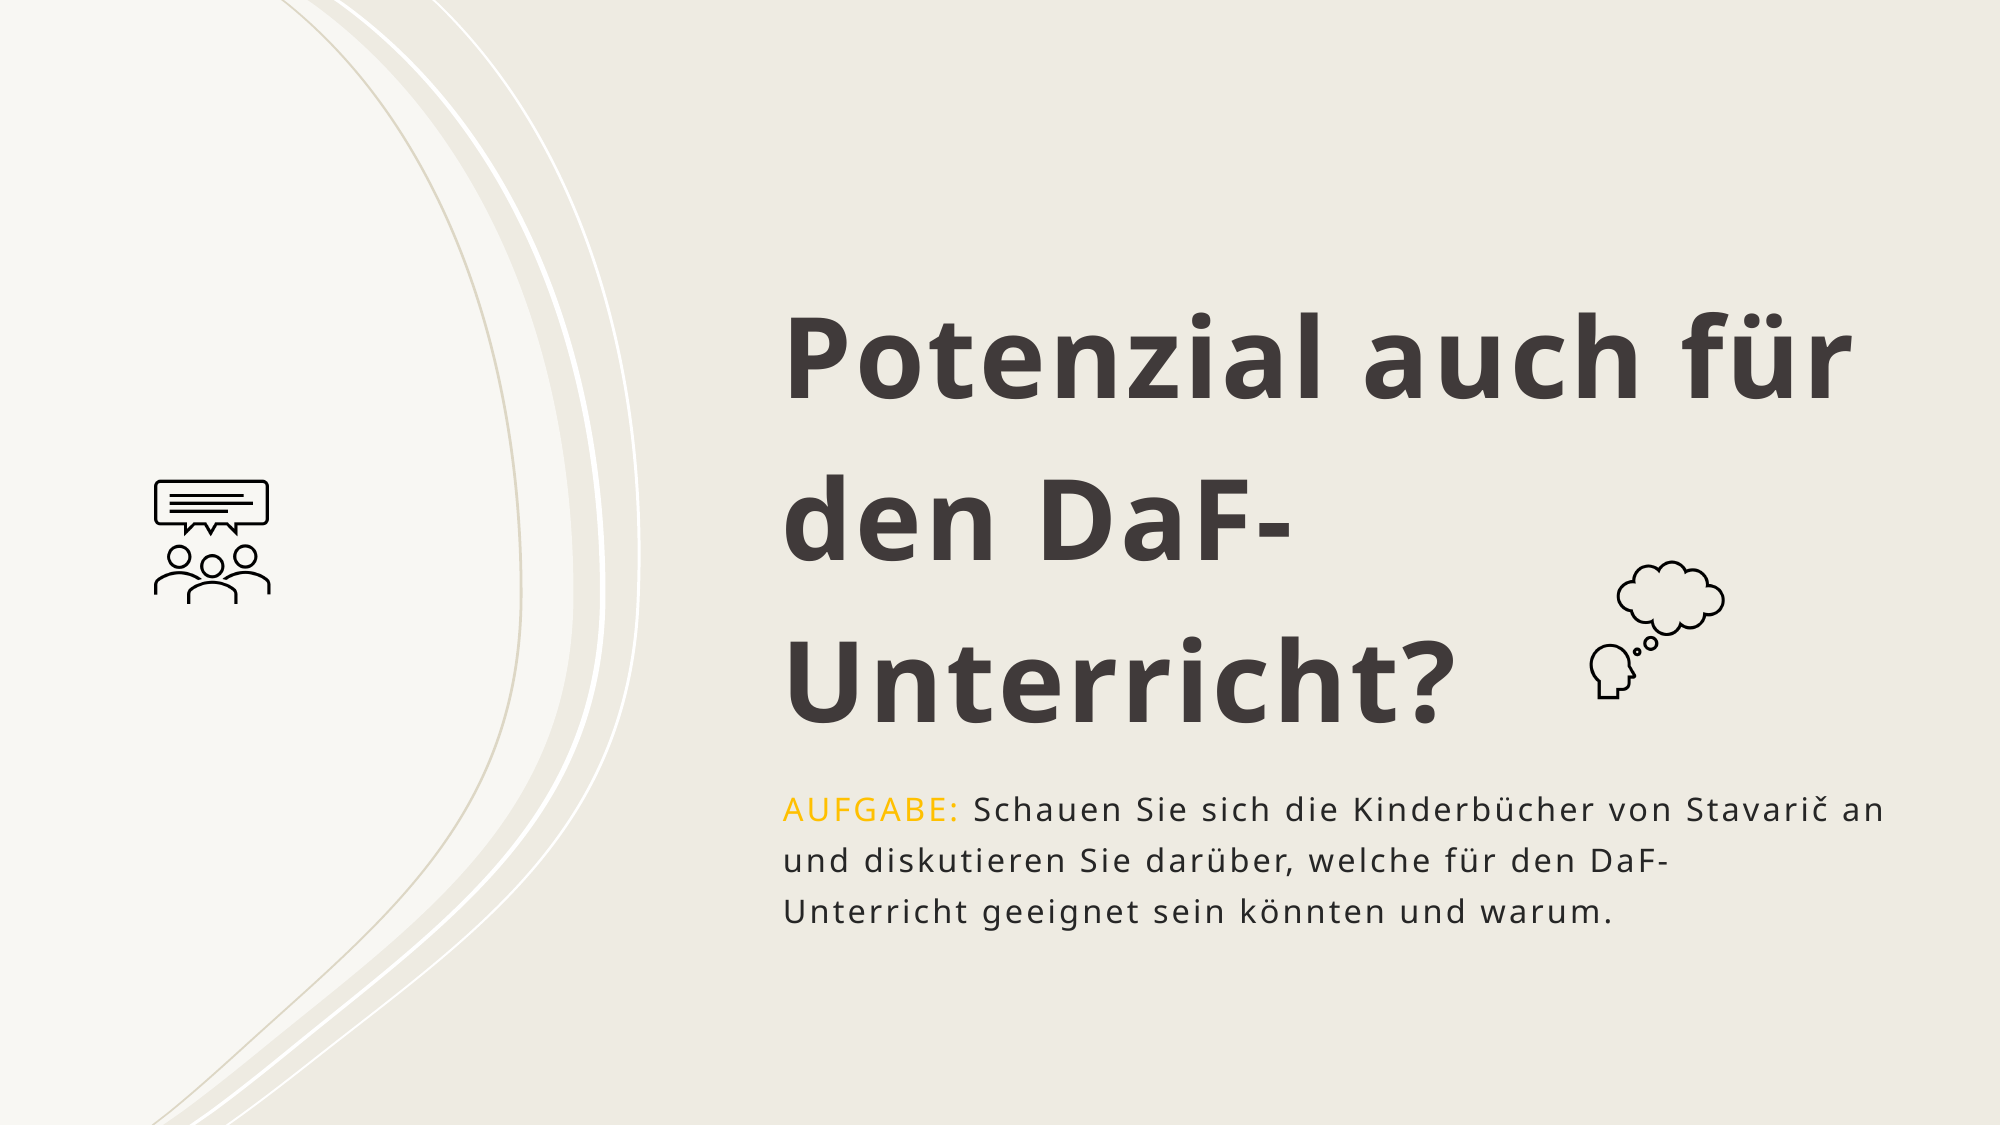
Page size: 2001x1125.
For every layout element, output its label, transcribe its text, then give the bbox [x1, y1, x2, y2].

title Potenzial auch für den DaF-Unterricht? [763, 220, 1922, 760]
subtitle AUFGABE: Schauen Sie sich die Kinderbücher von Stavarič an und diskutieren Sie darüber, welche für den DaF-Unterricht geeignet sein könnten und warum. [764, 759, 1922, 949]
picture [134, 467, 286, 618]
picture [1583, 554, 1734, 706]
